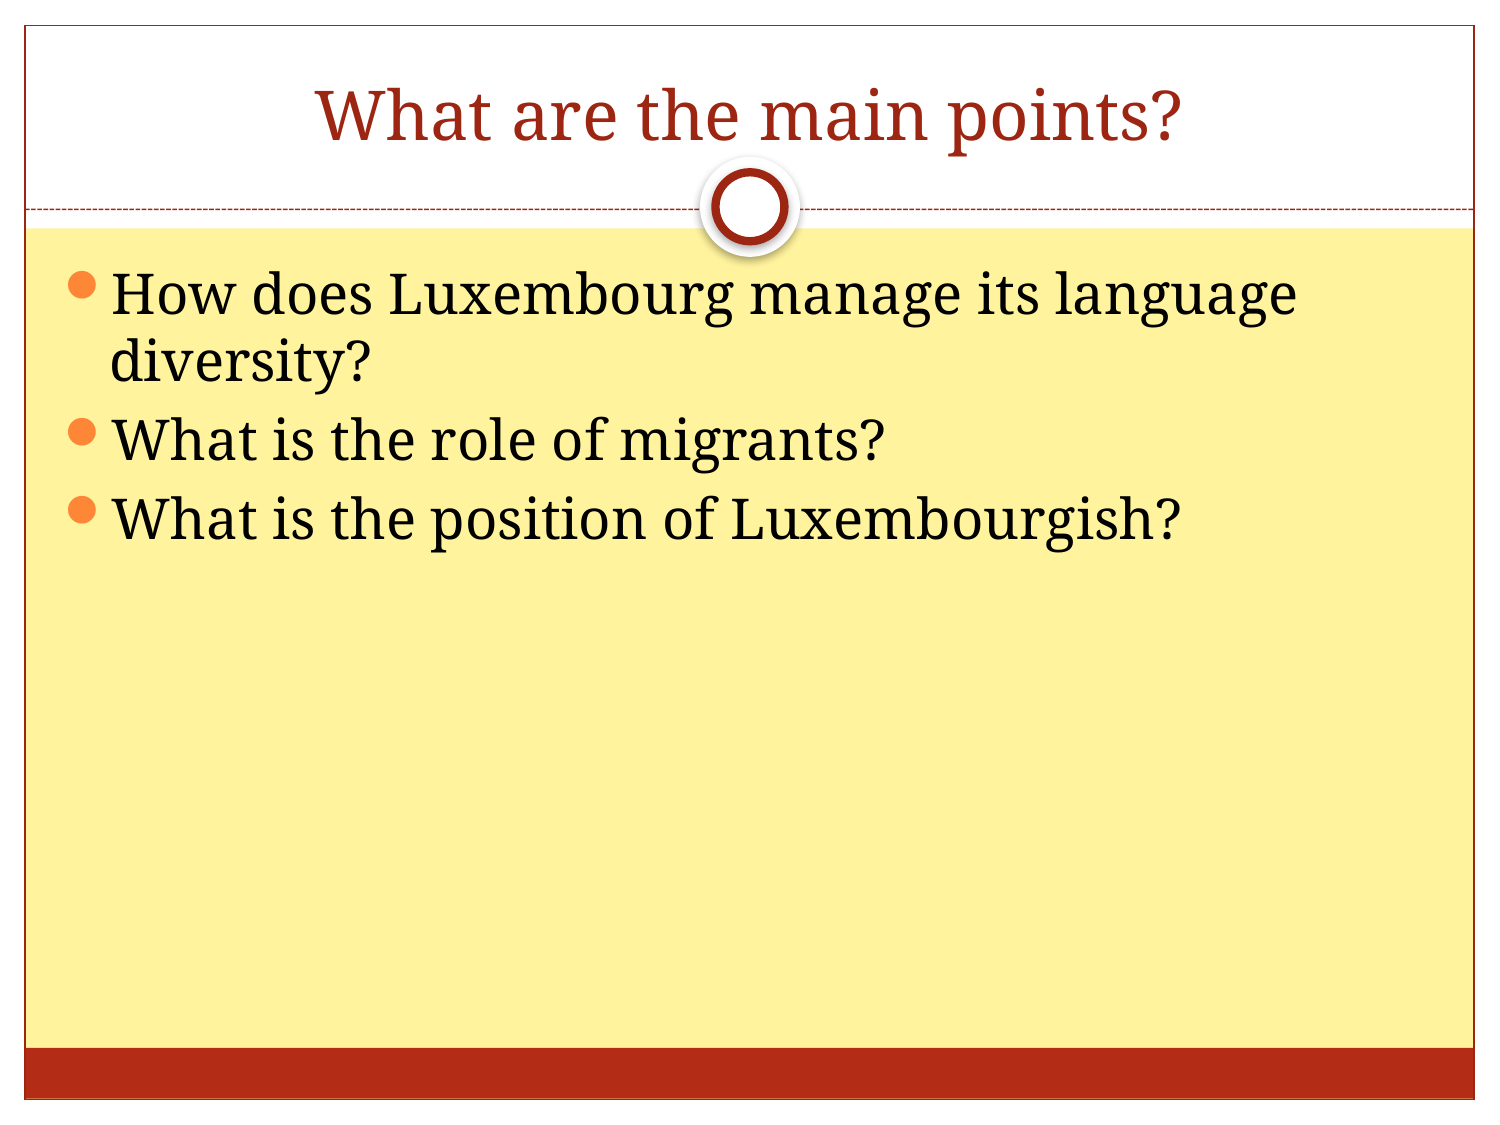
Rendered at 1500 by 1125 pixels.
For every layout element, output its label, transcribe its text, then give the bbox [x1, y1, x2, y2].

list How does Luxembourg manage its language diversity? What is the role of migrants? What is the position of Luxembourgish? [49, 250, 1445, 1001]
title What are the main points? [49, 37, 1450, 162]
